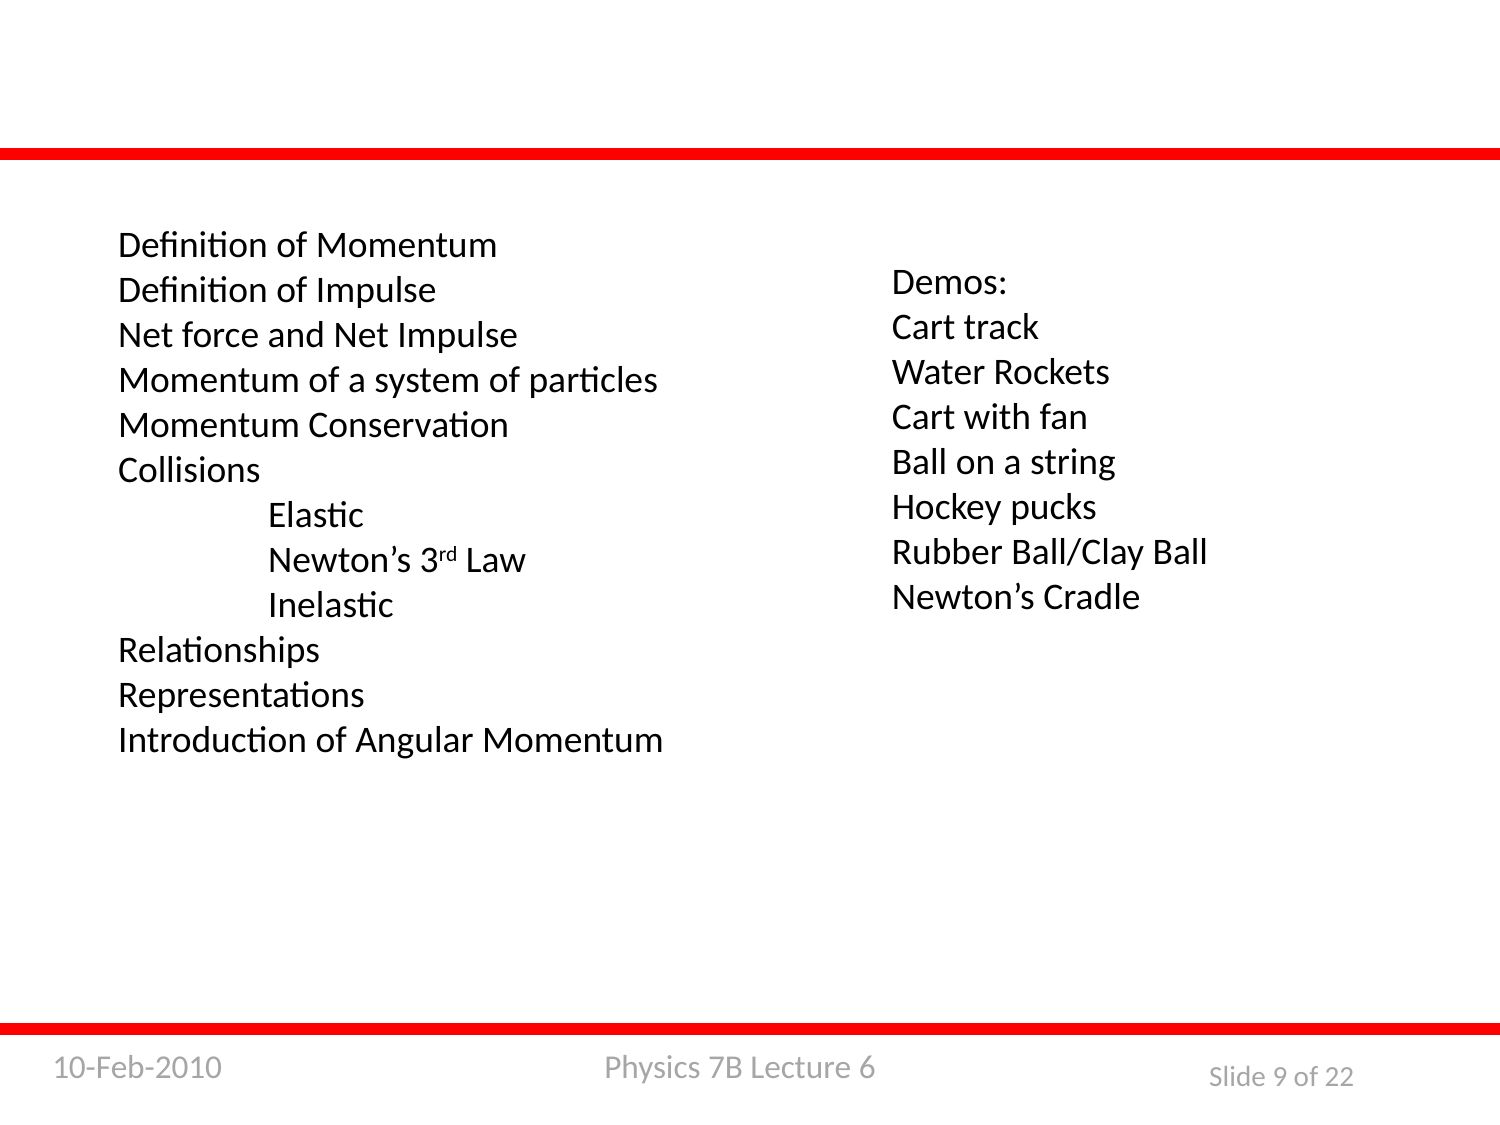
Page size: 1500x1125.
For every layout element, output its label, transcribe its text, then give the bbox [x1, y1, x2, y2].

text_box Definition of Momentum Definition of Impulse Net force and Net Impulse Momentum of a system of particles Momentum Conservation Collisions Elastic Newton’s 3rd Law Inelastic Relationships Representations Introduction of Angular Momentum [103, 212, 680, 858]
text_box Demos: Cart track Water Rockets Cart with fan Ball on a string Hockey pucks Rubber Ball/Clay Ball Newton’s Cradle [877, 249, 1224, 625]
